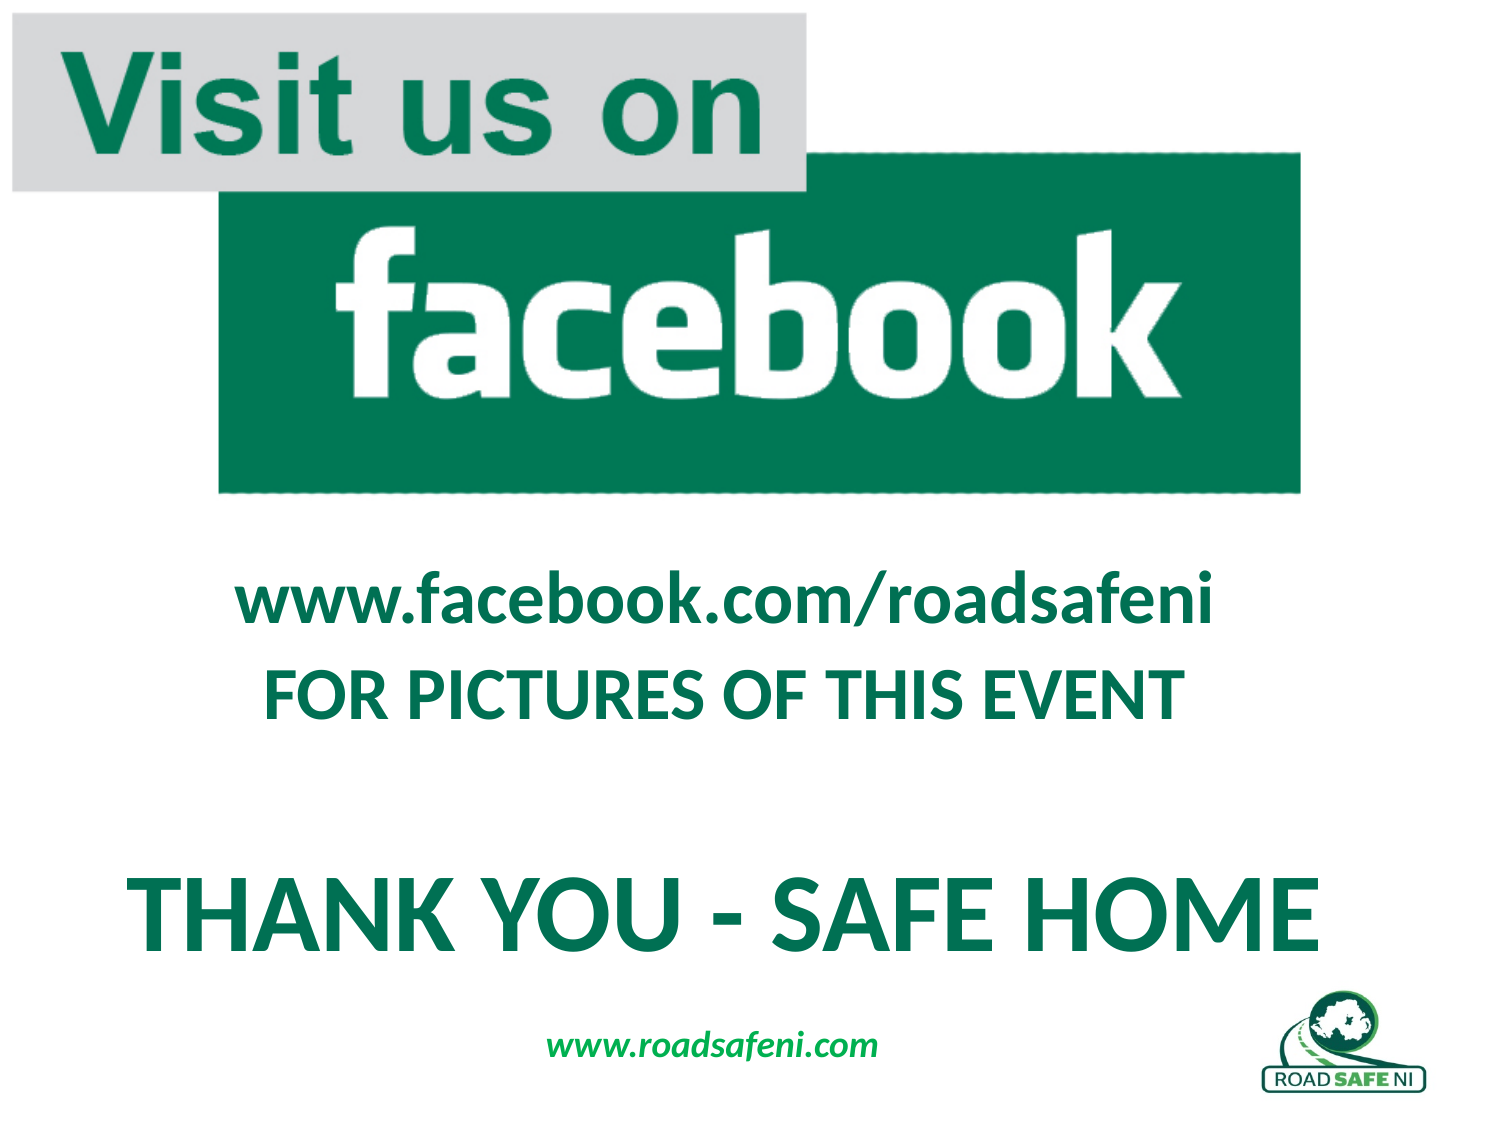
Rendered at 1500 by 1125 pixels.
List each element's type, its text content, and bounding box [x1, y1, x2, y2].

picture [1250, 958, 1437, 1125]
list www.facebook.com/roadsafeni FOR PICTURES OF THIS EVENT THANK YOU - SAFE HOME [87, 350, 1363, 1100]
picture [0, 0, 1315, 505]
